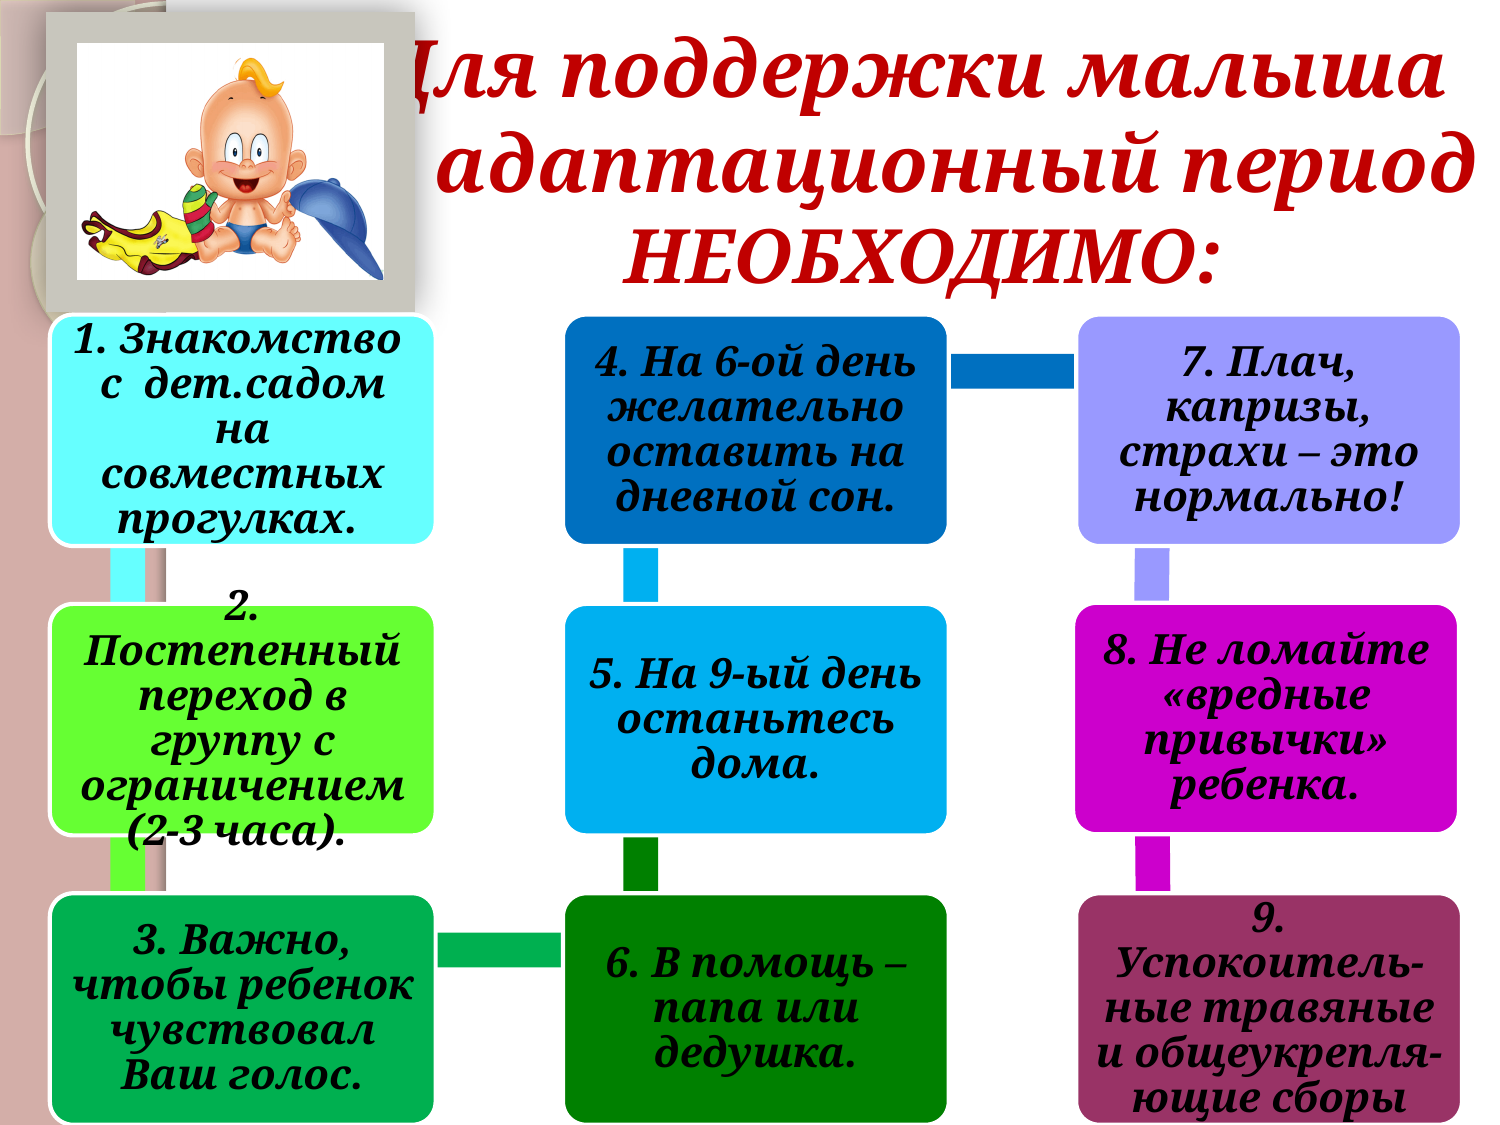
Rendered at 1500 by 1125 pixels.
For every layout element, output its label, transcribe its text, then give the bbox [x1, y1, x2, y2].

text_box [0, 314, 1500, 1125]
title Для поддержки малыша в адаптационный период НЕОБХОДИМО: [439, 113, 1500, 303]
picture [76, 42, 385, 281]
